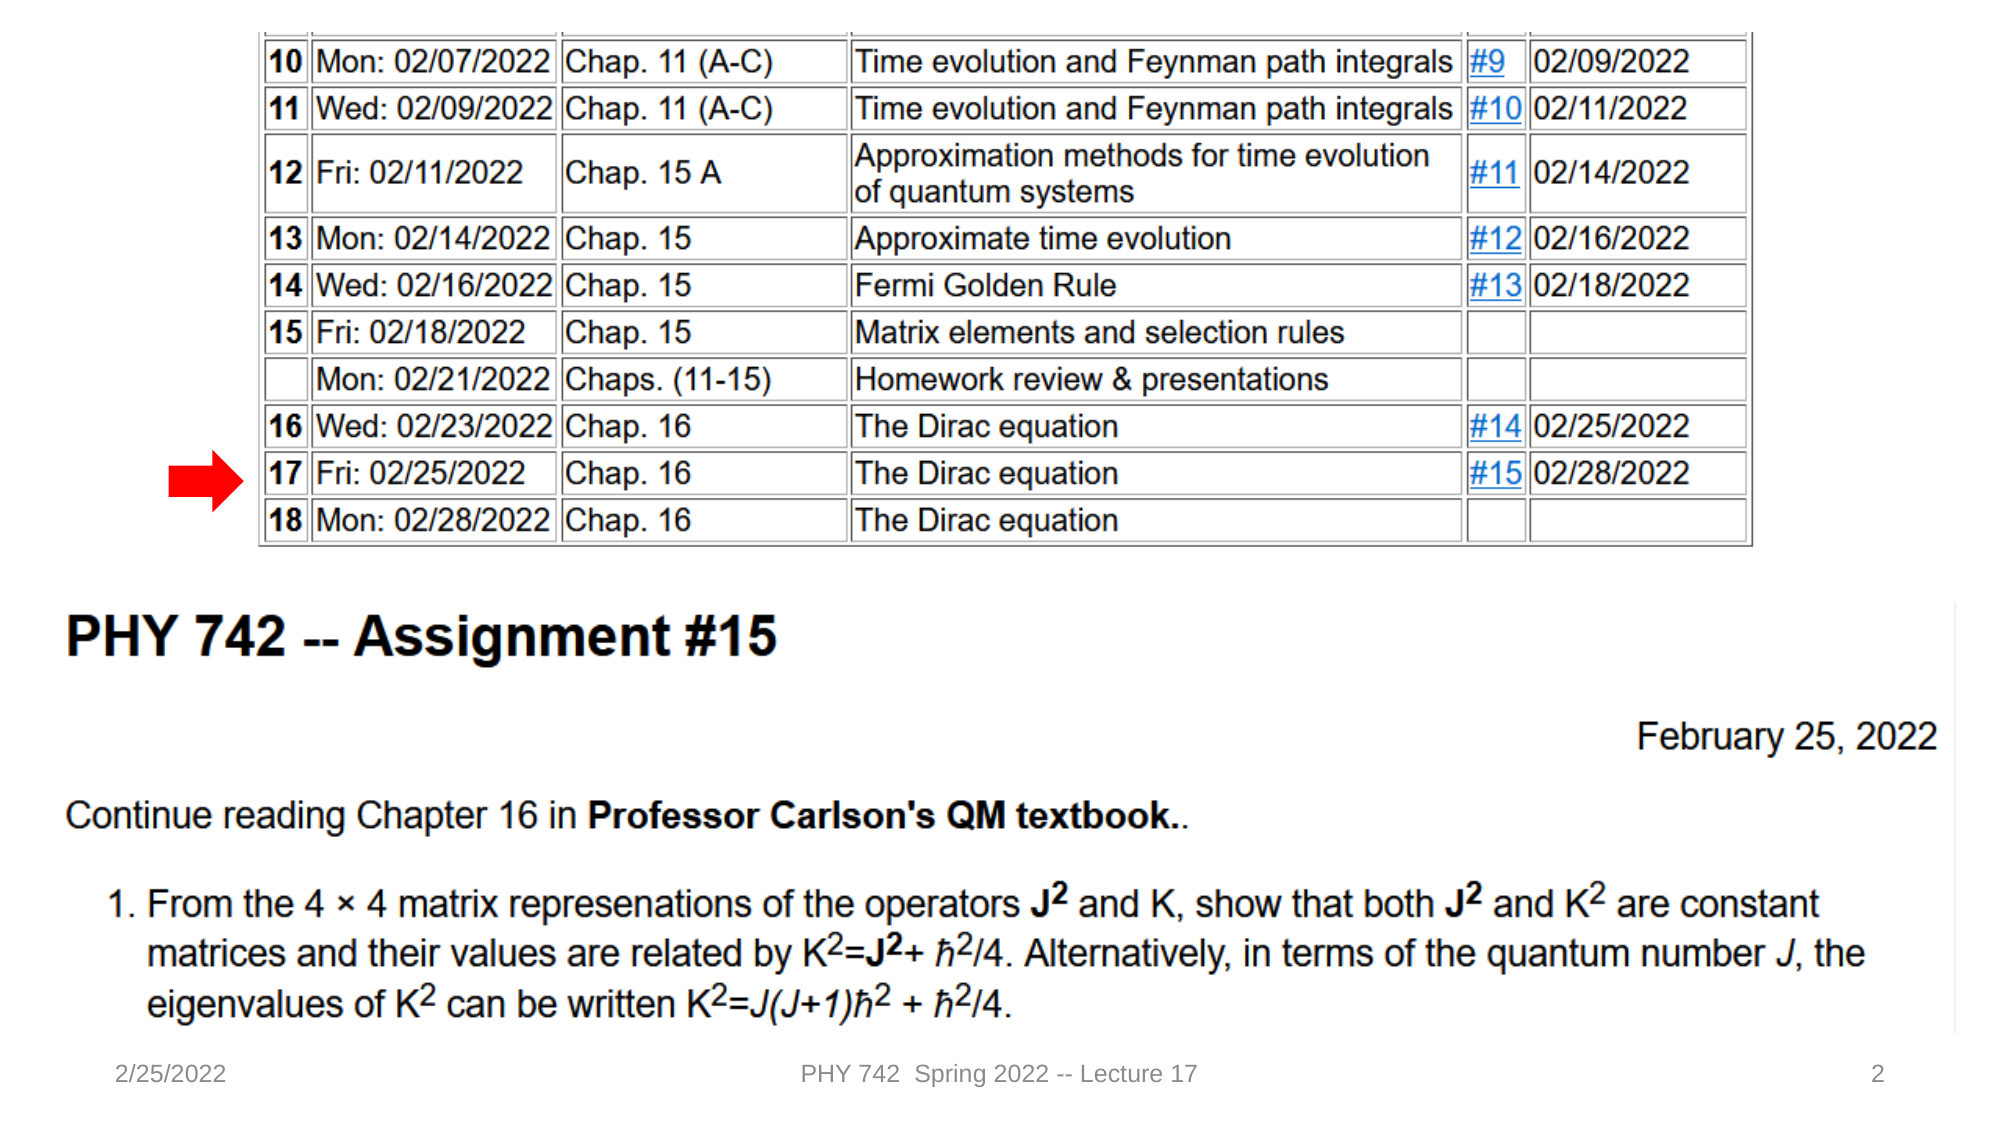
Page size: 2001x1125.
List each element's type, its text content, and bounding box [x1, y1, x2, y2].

picture [44, 602, 1956, 1034]
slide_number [99, 1045, 567, 1103]
text_box [166, 448, 240, 515]
slide_number 2 [1433, 1045, 1900, 1103]
footer PHY 742 Spring 2022 -- Lecture 17 [683, 1045, 1317, 1103]
picture [245, 32, 1769, 559]
